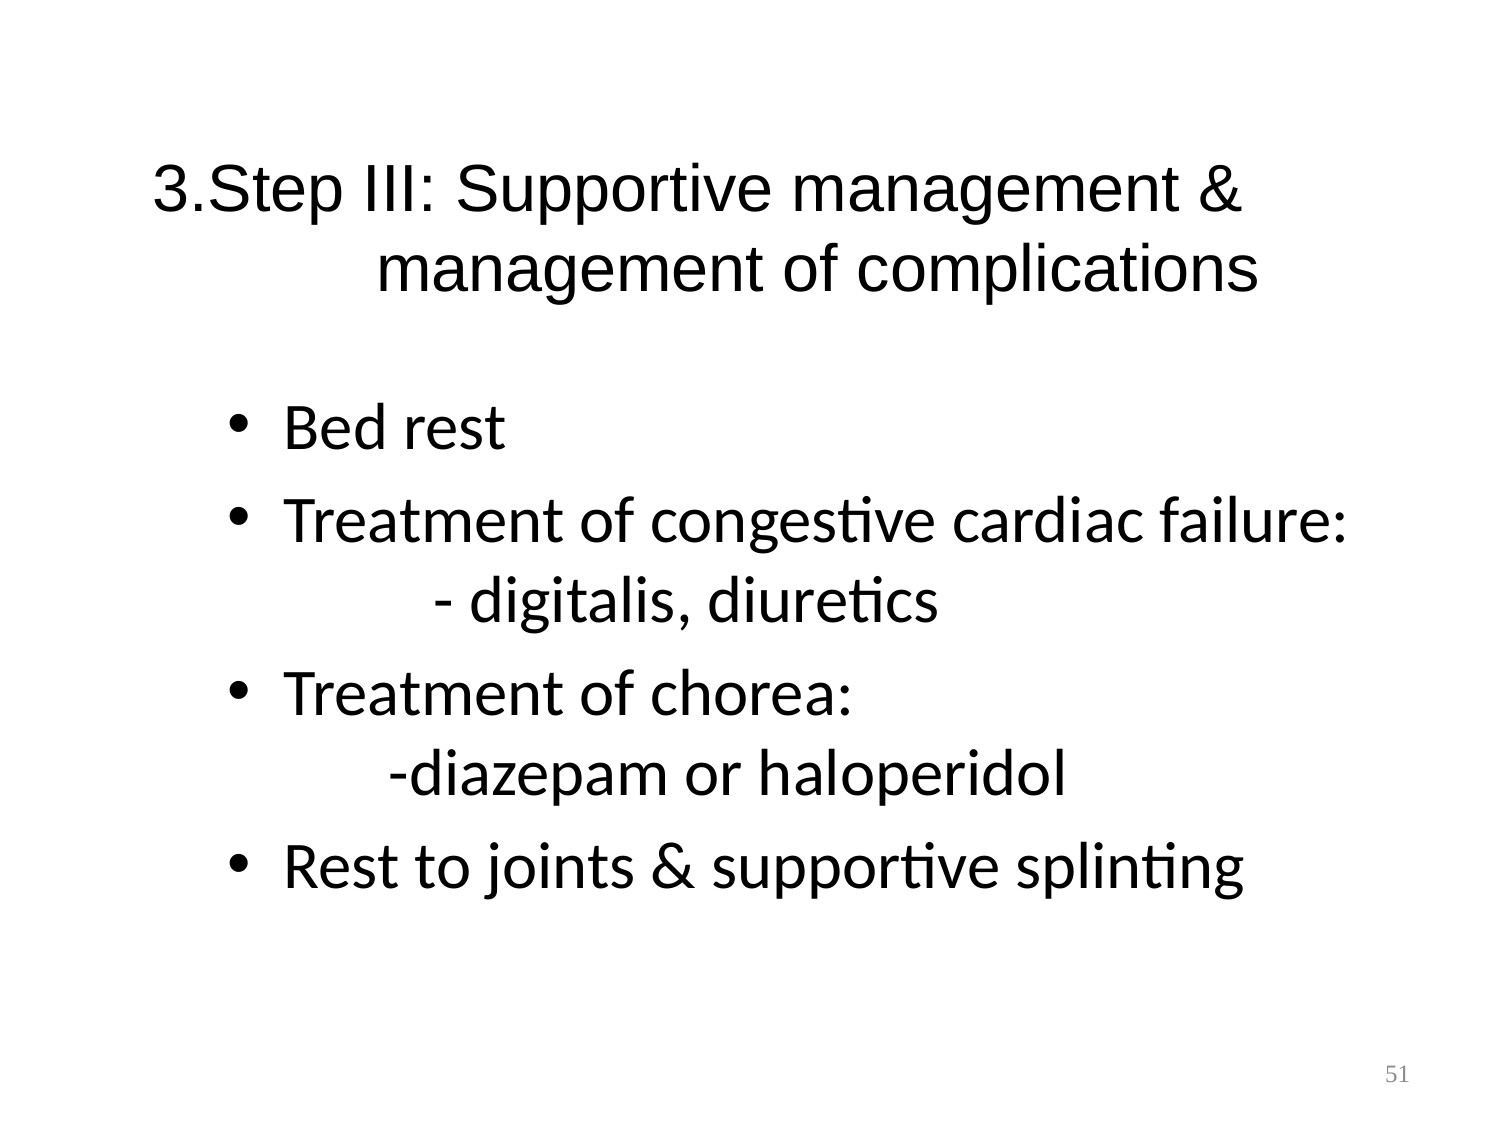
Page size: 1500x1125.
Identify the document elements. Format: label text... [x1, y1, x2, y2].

list Bed rest Treatment of congestive cardiac failure: - digitalis, diuretics Treatment of chorea: -diazepam or haloperidol Rest to joints & supportive splinting [212, 375, 1500, 950]
text_box 3.Step III: Supportive management & management of complications [137, 137, 1438, 313]
slide_number 51 [1074, 1042, 1425, 1103]
